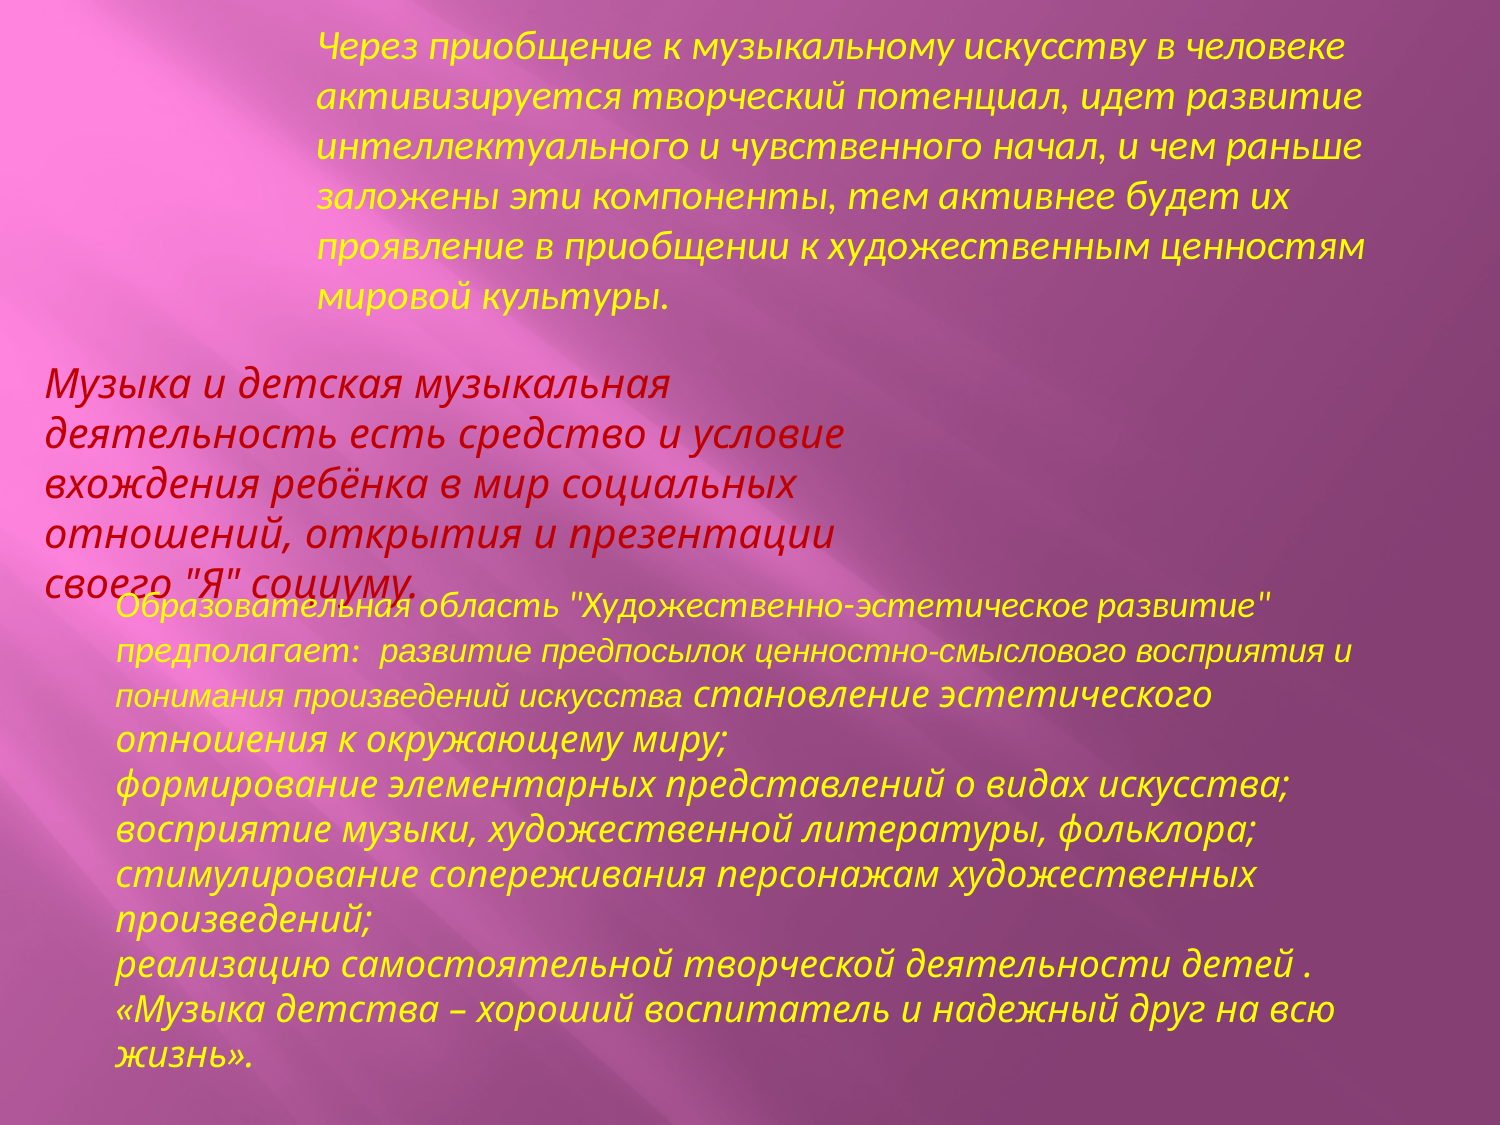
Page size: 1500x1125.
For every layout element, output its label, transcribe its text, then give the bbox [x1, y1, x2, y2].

text_box Музыка и детская музыкальная деятельность есть средство и условие вхождения ребёнка в мир социальных отношений, открытия и презентации своего "Я" социуму. [29, 349, 898, 615]
text_box Образовательная область "Художественно-эстетическое развитие" предполагает: развитие предпосылок ценностно-смыслового восприятия и понимания произведений искусства становление эстетического отношения к окружающему миру; формирование элементарных представлений о видах искусства; восприятие музыки, художественной литературы, фольклора; стимулирование сопереживания персонажам художественных произведений; реализацию самостоятельной творческой деятельности детей . «Музыка детства – хороший воспитатель и надежный друг на всю жизнь». [100, 572, 1447, 1123]
text_box Через приобщение к музыкальному искусству в человеке активизируется творческий потенциал, идет развитие интеллектуального и чувственного начал, и чем раньше заложены эти компоненты, тем активнее будет их проявление в приобщении к художественным ценностям мировой культуры. [301, 10, 1500, 326]
